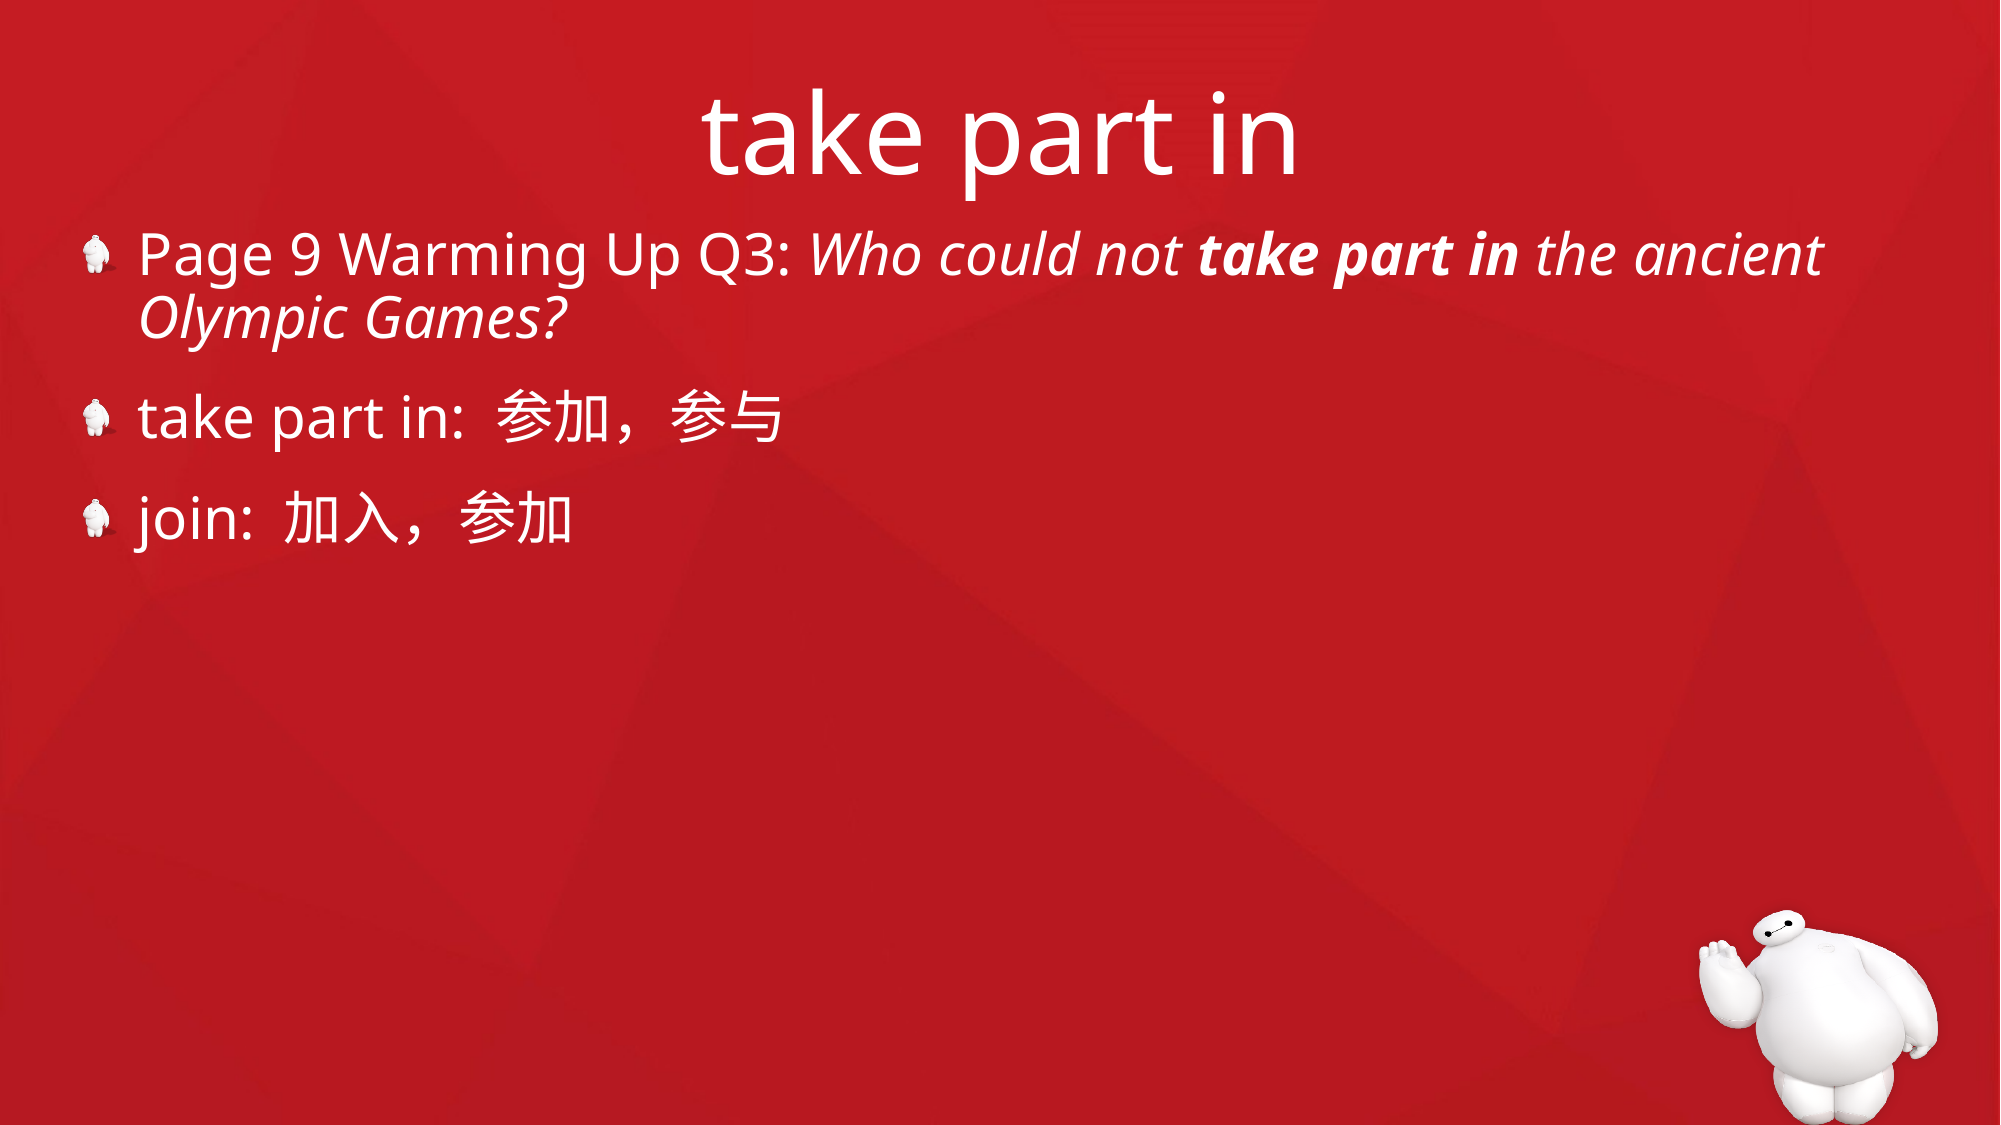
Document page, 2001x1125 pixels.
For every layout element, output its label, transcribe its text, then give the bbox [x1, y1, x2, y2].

picture [0, 0, 2000, 1125]
list Page 9 Warming Up Q3: Who could not take part in the ancient Olympic Games? take part in: 参加，参与 join: 加入，参加 [50, 217, 1935, 946]
title take part in [125, 107, 1878, 207]
